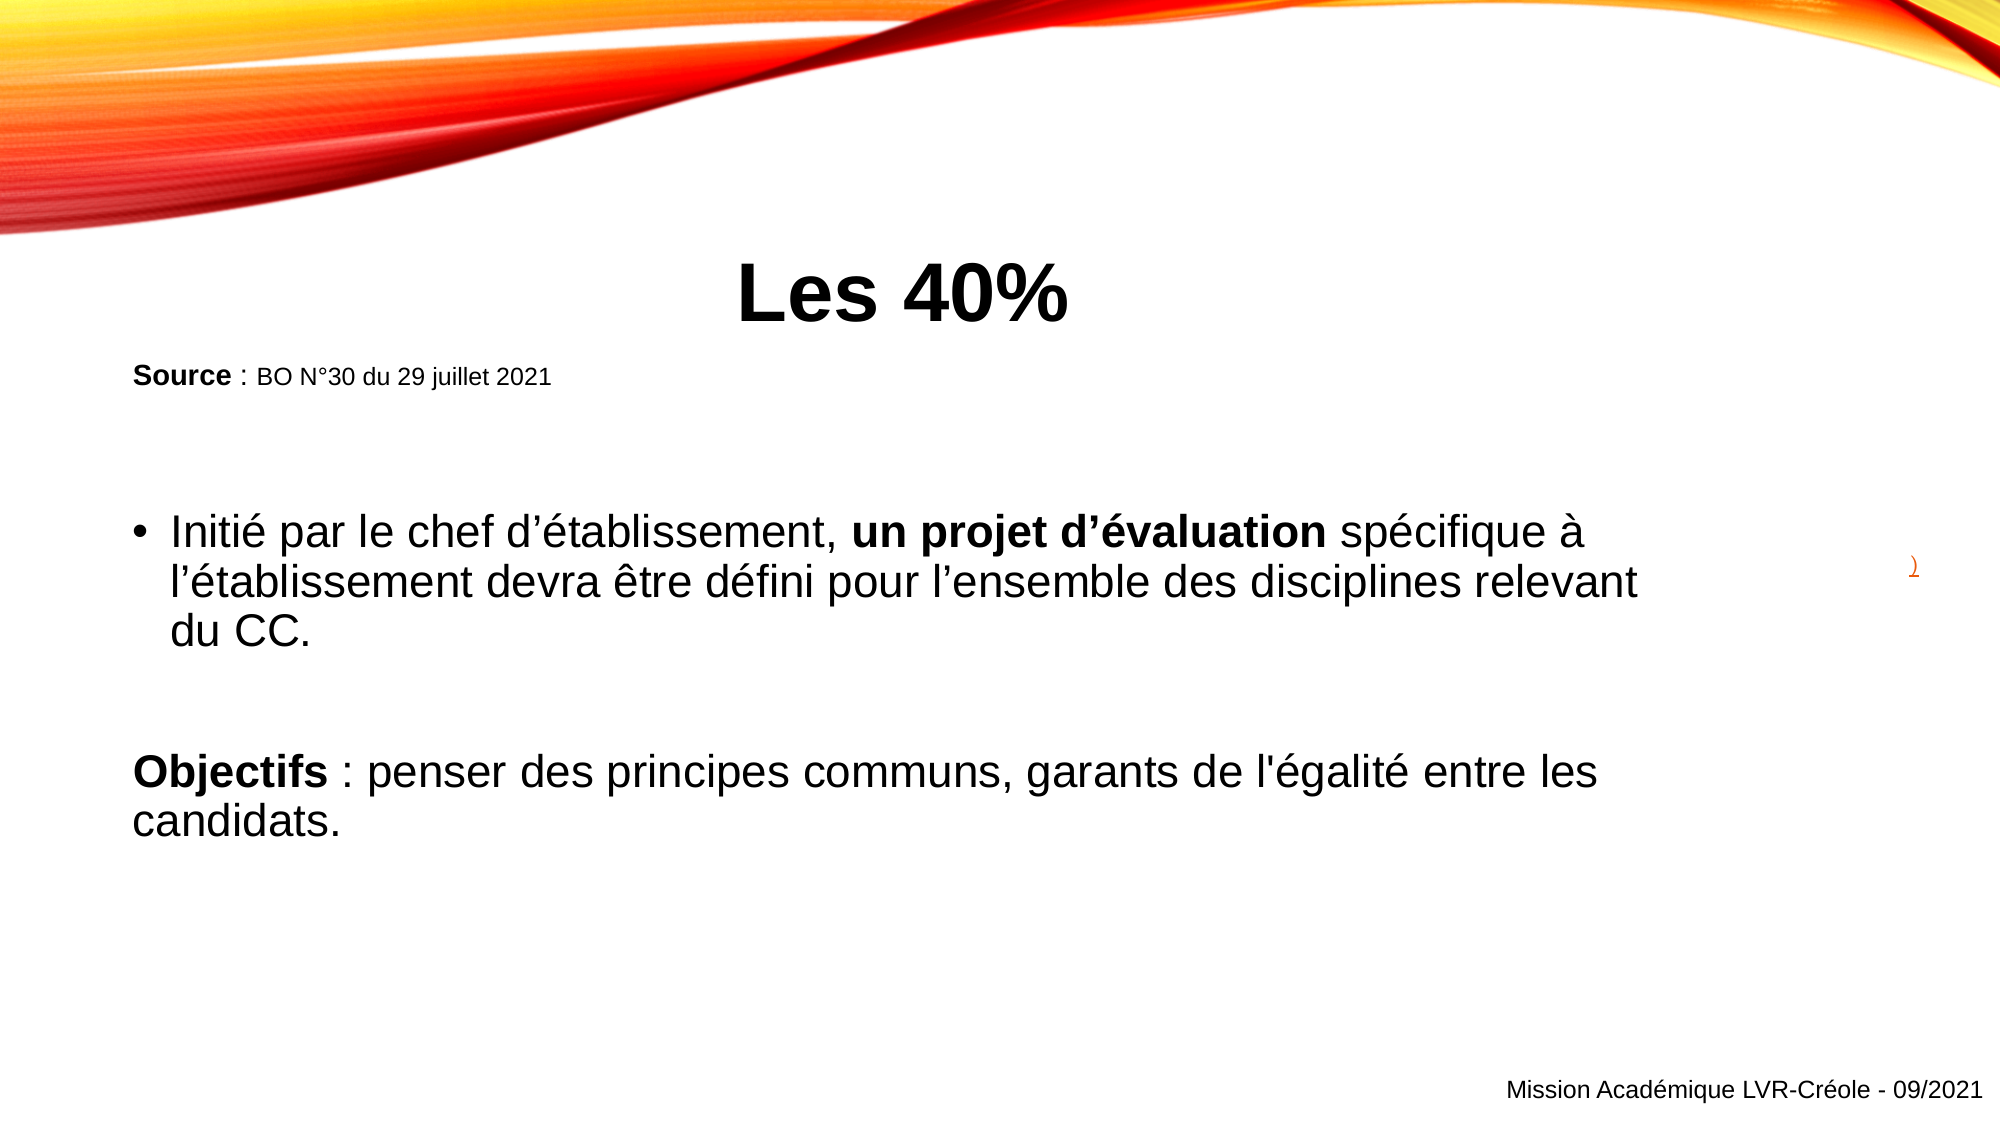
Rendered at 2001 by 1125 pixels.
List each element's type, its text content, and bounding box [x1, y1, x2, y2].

list Les 40% Source : BO N°30 du 29 juillet 2021 Initié par le chef d’établissement, un projet d’évaluation spécifique à l’établissement devra être défini pour l’ensemble des disciplines relevant du CC. Objectifs : penser des principes communs, garants de l'égalité entre les candidats. [117, 242, 1689, 1055]
title ) [1689, 358, 1934, 774]
text_box Mission Académique LVR-Créole - 09/2021 [664, 1069, 2000, 1125]
picture [0, 0, 2000, 237]
